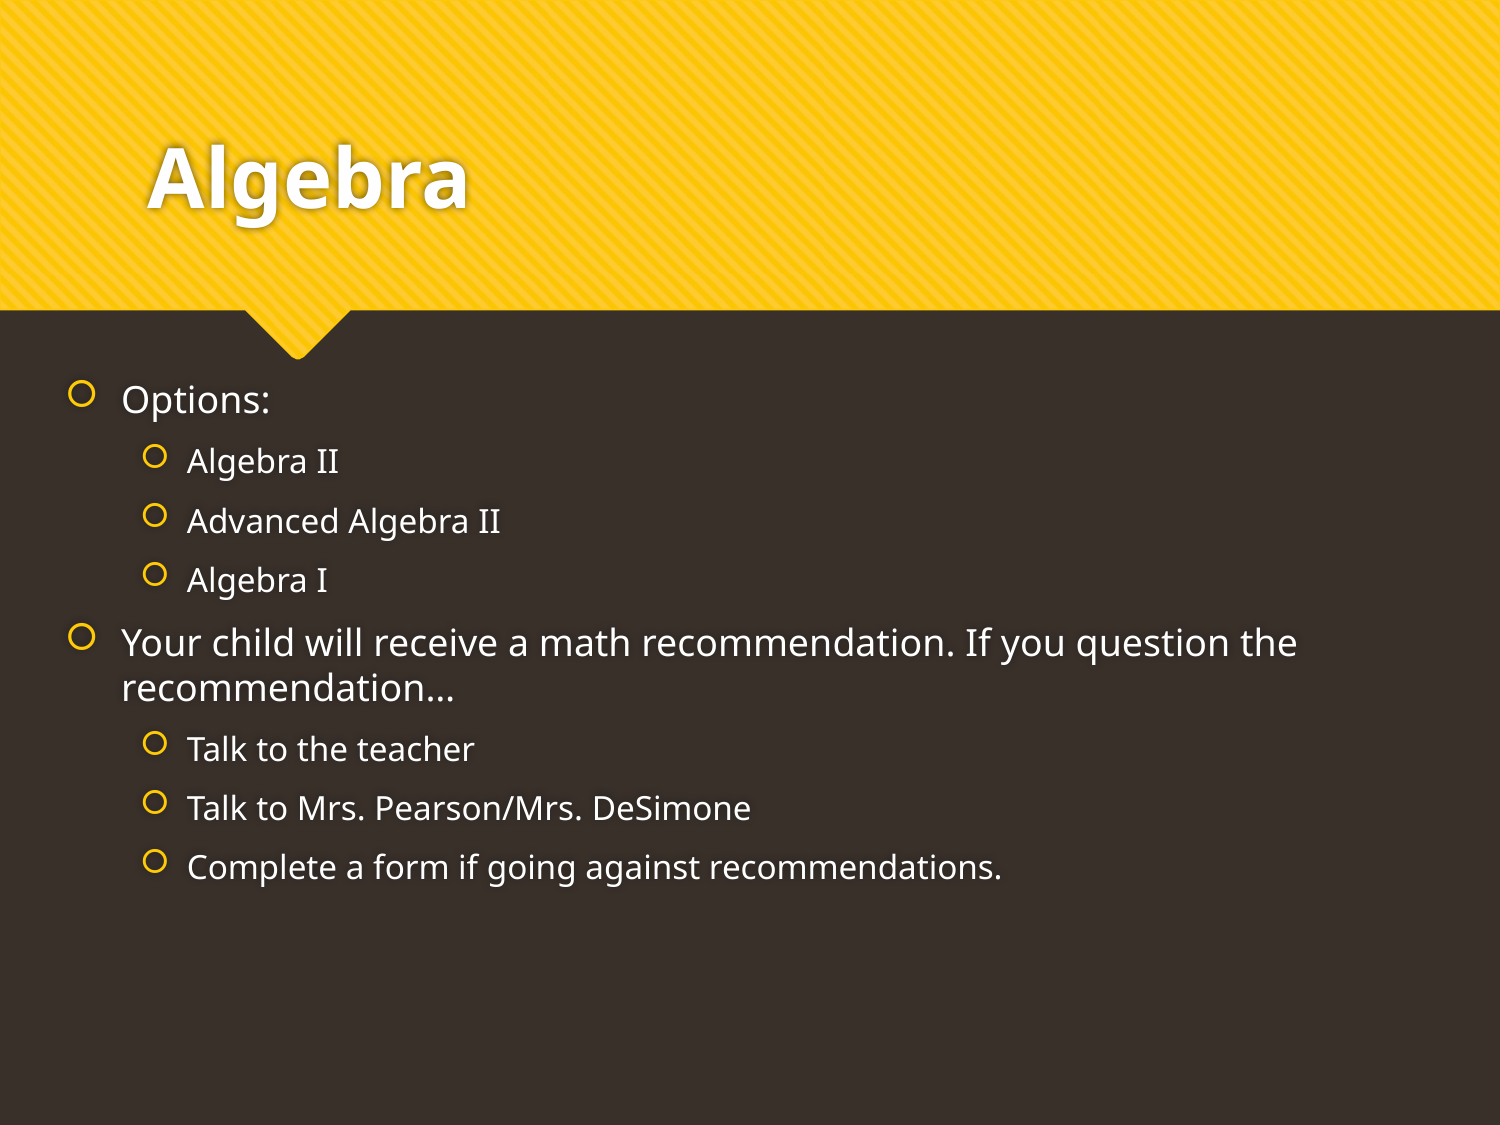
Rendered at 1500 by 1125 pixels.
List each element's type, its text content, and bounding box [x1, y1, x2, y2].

list Options: Algebra II Advanced Algebra II Algebra I Your child will receive a math recommendation. If you question the recommendation… Talk to the teacher Talk to Mrs. Pearson/Mrs. DeSimone Complete a form if going against recommendations. [50, 224, 1475, 1038]
title Algebra [132, 73, 1368, 218]
